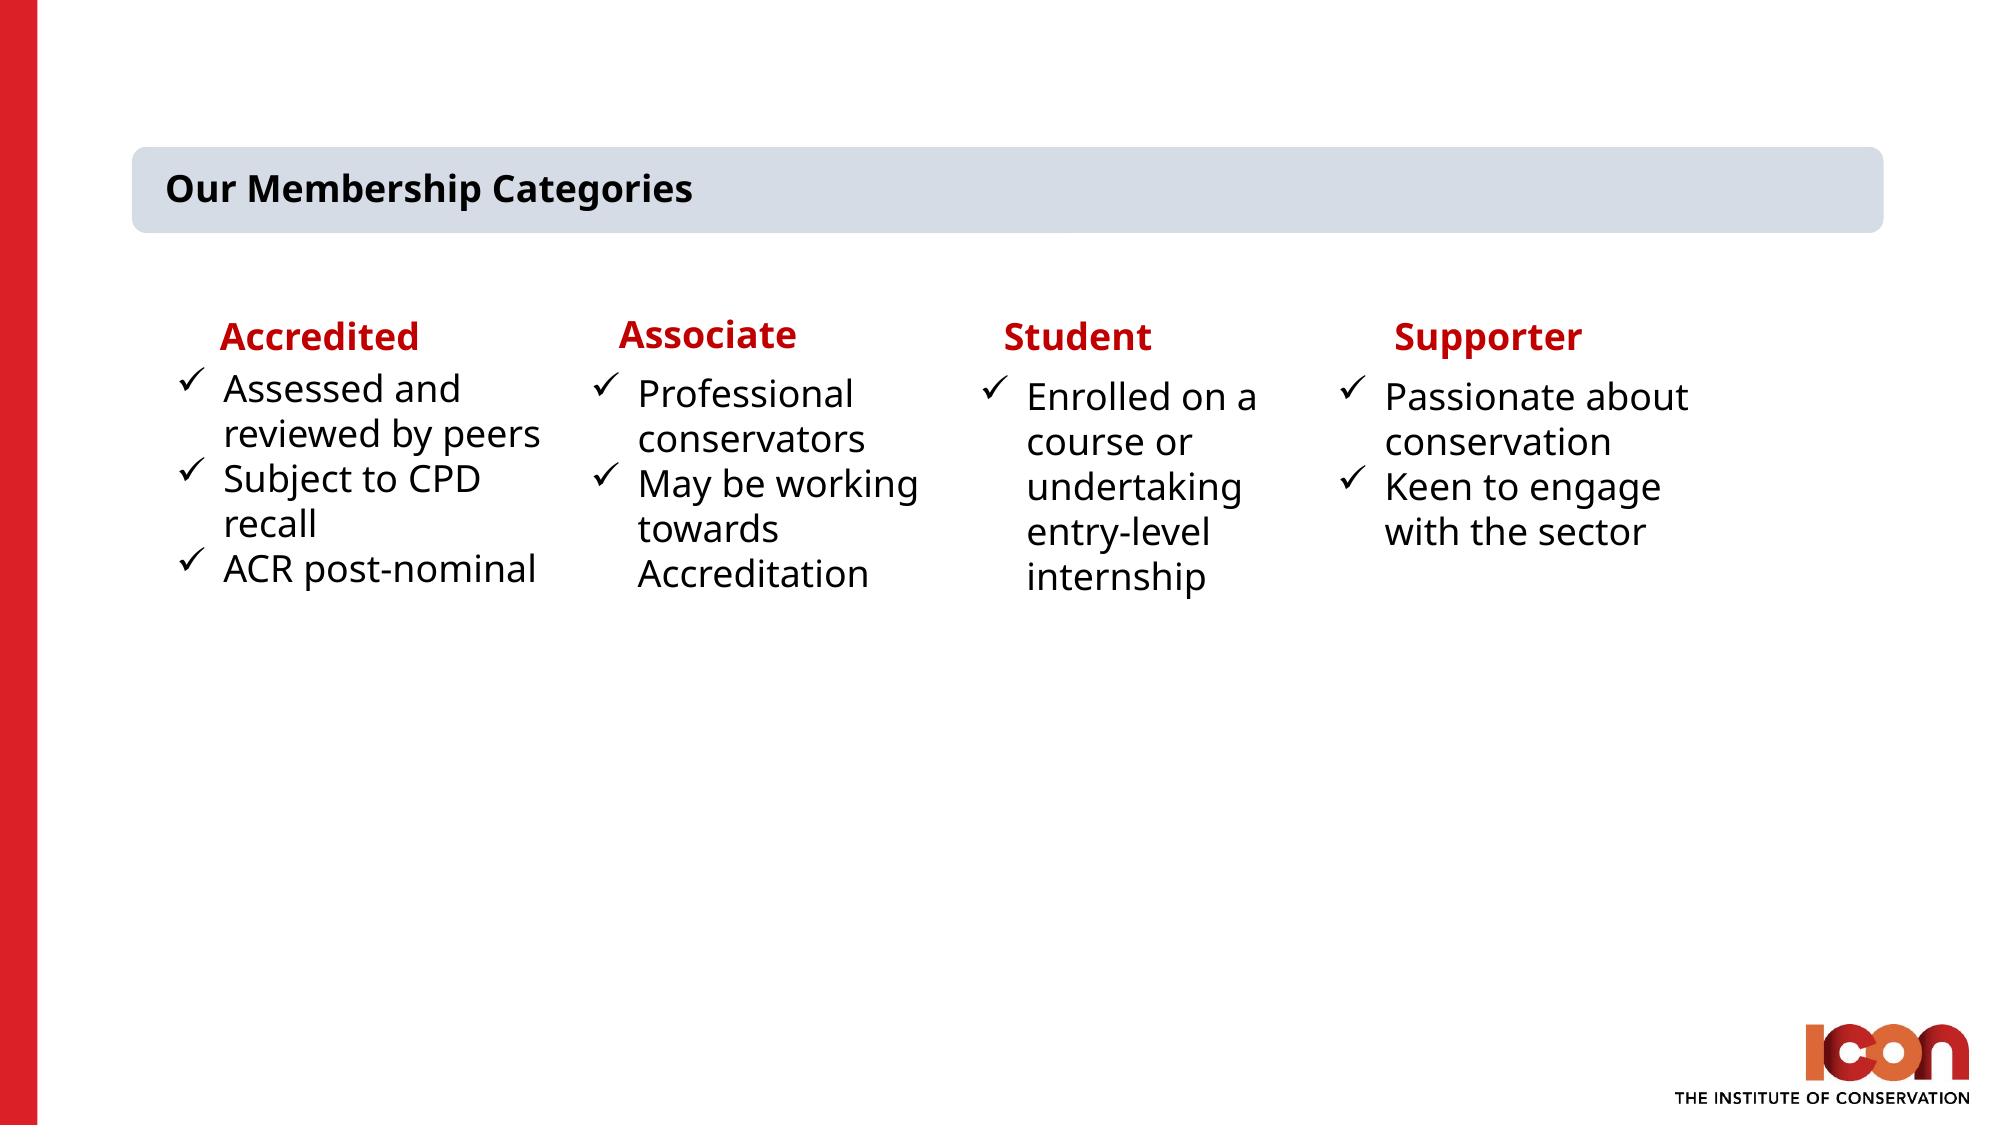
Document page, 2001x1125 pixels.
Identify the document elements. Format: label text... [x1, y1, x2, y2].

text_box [964, 305, 1322, 654]
text_box [130, 145, 1885, 235]
text_box Our Membership Categories [150, 157, 709, 218]
text_box [0, 0, 38, 1125]
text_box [1322, 305, 1743, 745]
picture [1675, 1024, 1969, 1104]
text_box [161, 305, 576, 737]
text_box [575, 304, 965, 651]
